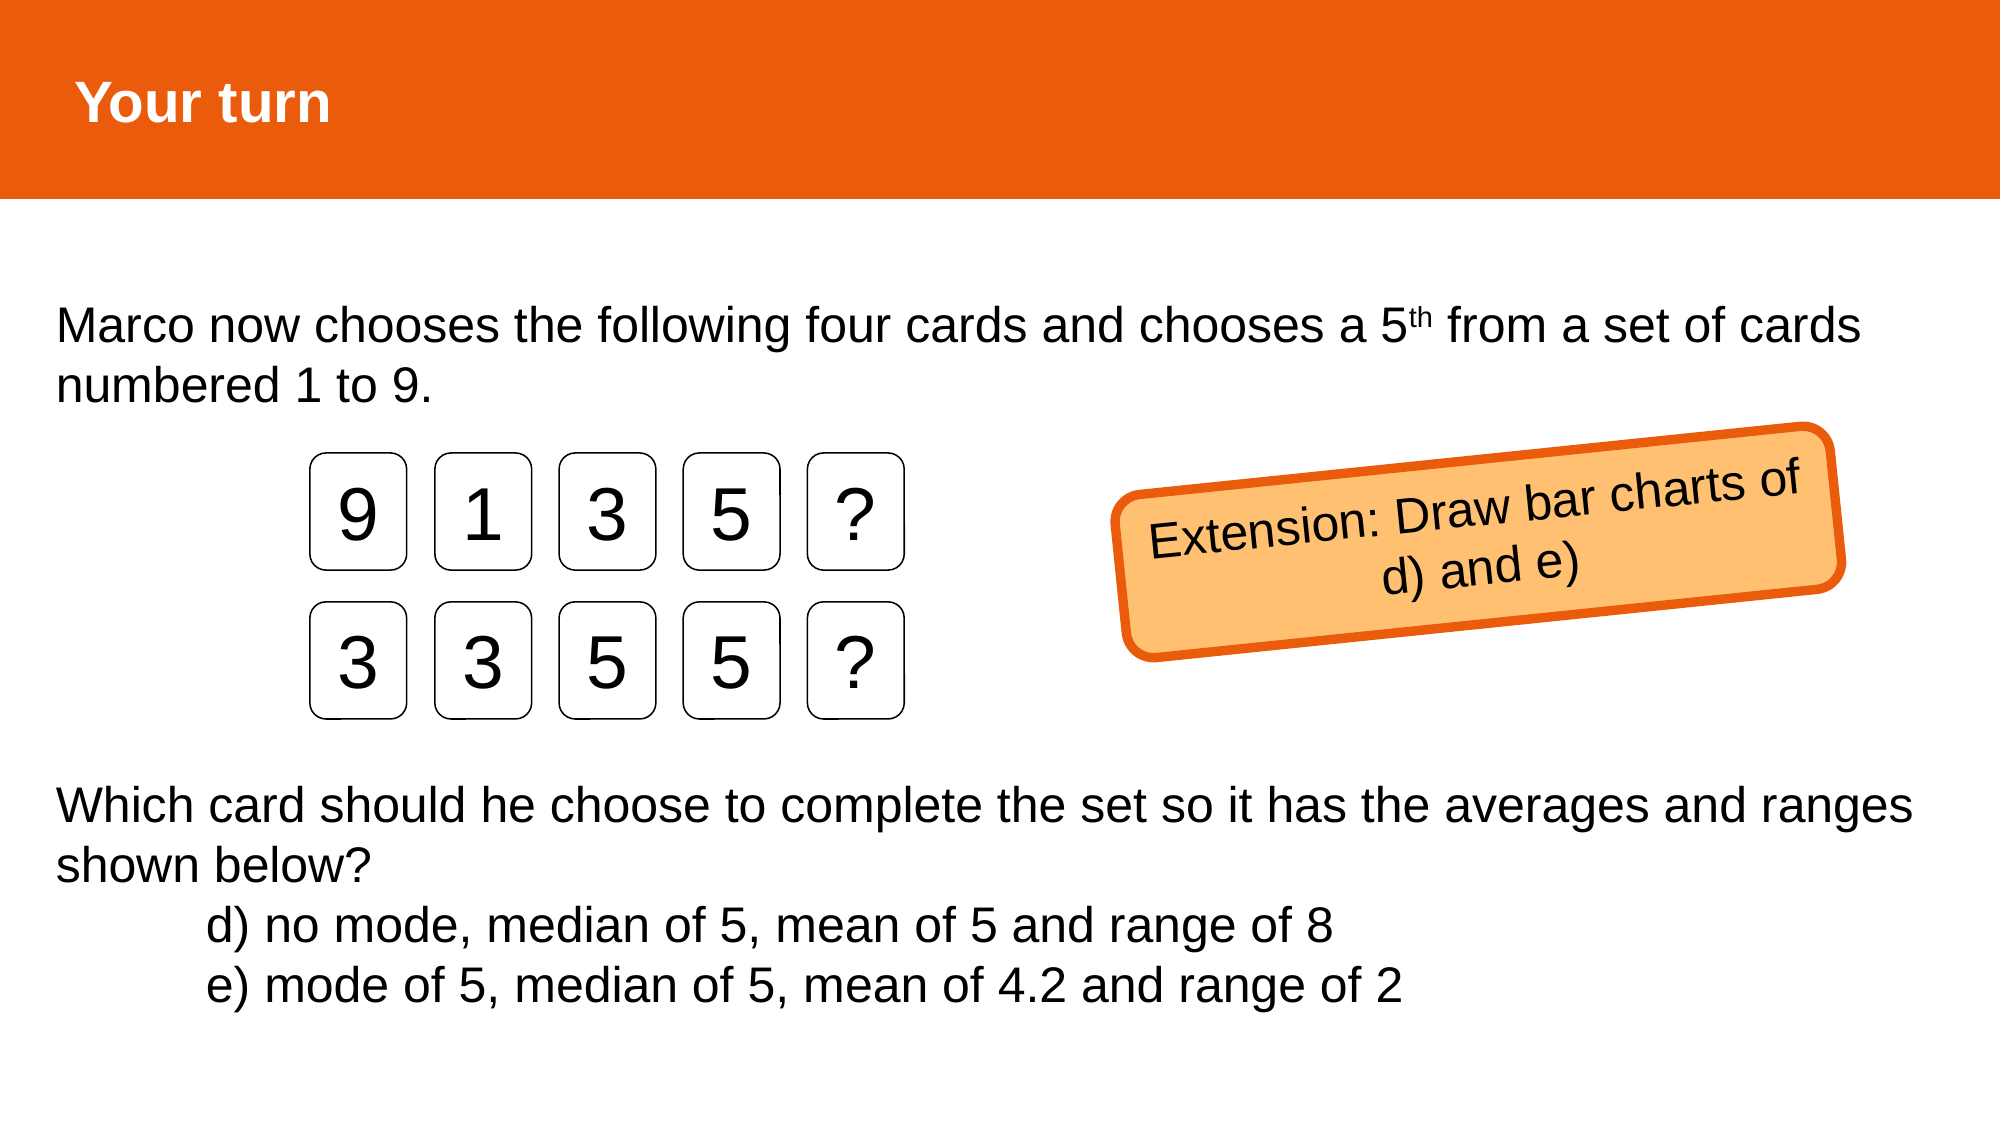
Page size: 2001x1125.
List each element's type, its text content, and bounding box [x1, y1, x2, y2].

text_box Marco now chooses the following four cards and chooses a 5th from a set of cards numbered 1 to 9. Which card should he choose to complete the set so it has the averages and ranges shown below? d) no mode, median of 5, mean of 5 and range of 8 e) mode of 5, median of 5, mean of 4.2 and range of 2 [41, 225, 2000, 1070]
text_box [309, 452, 905, 720]
text_box Extension: Draw bar charts of d) and e) [1115, 426, 1842, 658]
text_box Your turn [0, 0, 2000, 199]
